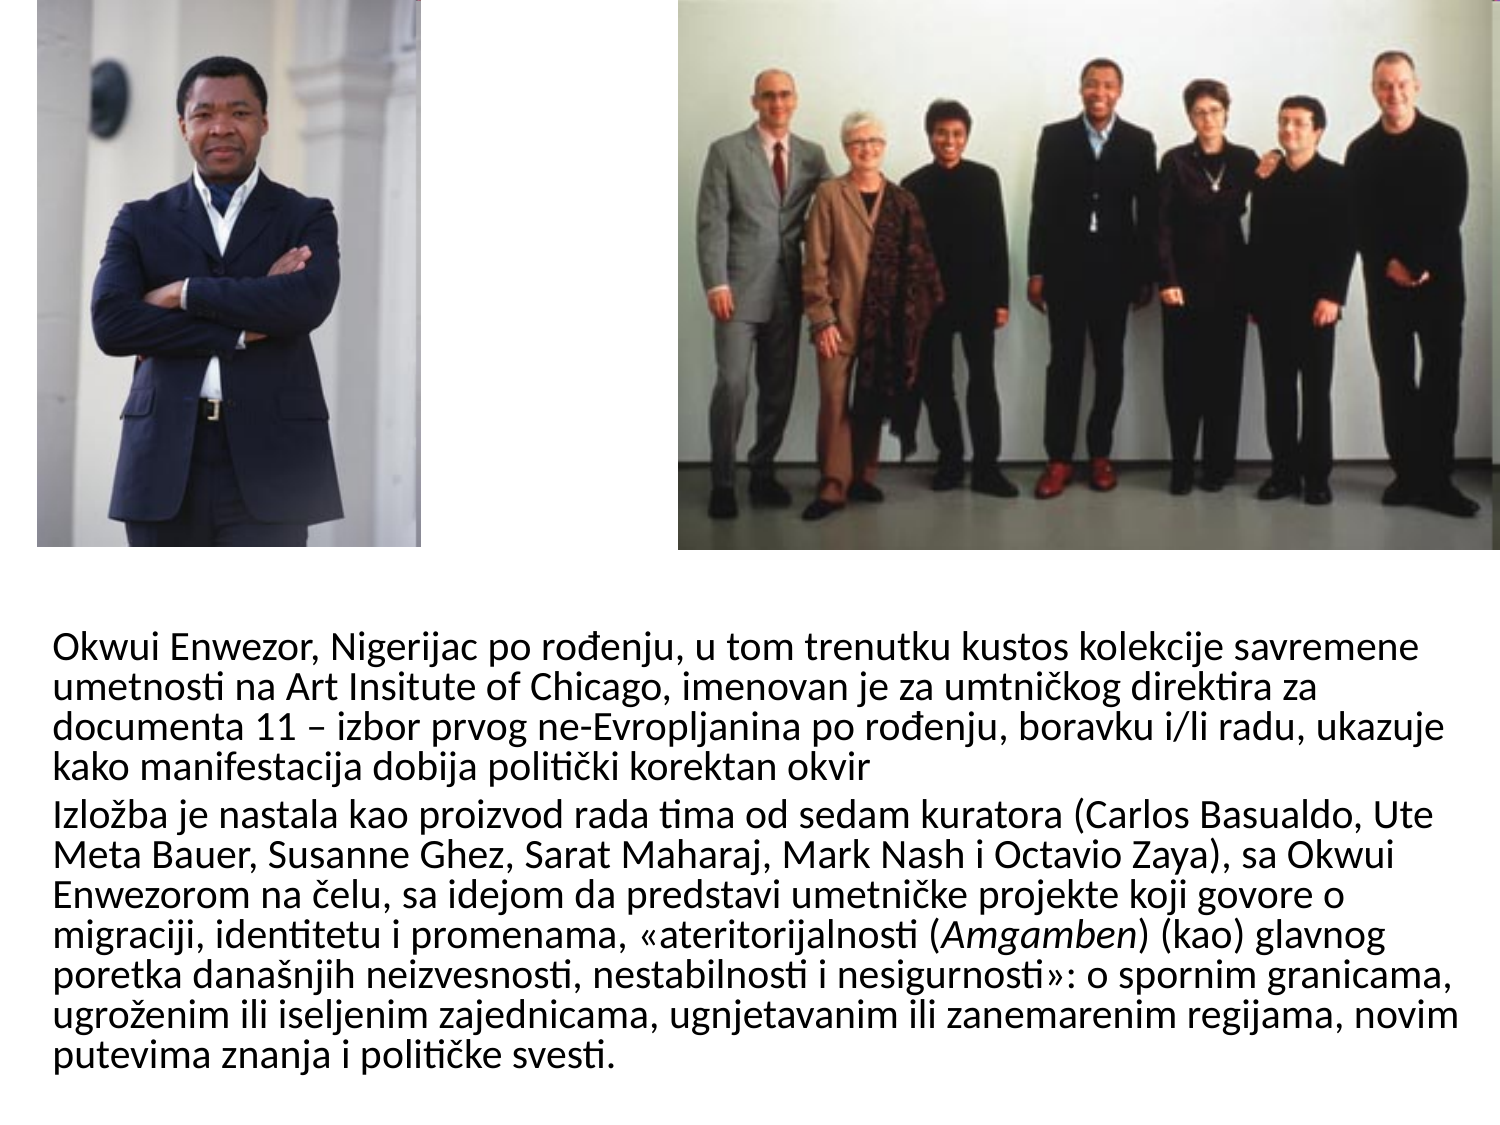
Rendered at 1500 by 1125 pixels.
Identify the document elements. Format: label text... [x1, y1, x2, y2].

picture [37, 0, 421, 547]
text_box Okwui Enwezor, Nigerijac po rođenju, u tom trenutku kustos kolekcije savremene umetnosti na Art Insitute of Chicago, imenovan je za umtničkog direktira za documenta 11 – izbor prvog ne-Evropljanina po rođenju, boravku i/li radu, ukazuje kako manifestacija dobija politički korektan okvir Izložba je nastala kao proizvod rada tima od sedam kuratora (Carlos Basualdo, Ute Meta Bauer, Susanne Ghez, Sarat Maharaj, Mark Nash i Octavio Zaya), sa Okwui Enwezorom na čelu, sa idejom da predstavi umetničke projekte koji govore o migraciji, identitetu i promenama, «ateritorijalnosti (Amgamben) (kao) glavnog poretka današnjih neizvesnosti, nestabilnosti i nesigurnosti»: o spornim granicama, ugroženim ili iseljenim zajednicama, ugnjetavanim ili zanemarenim regijama, novim putevima znanja i političke svesti. [37, 621, 1475, 1085]
picture [677, 0, 1500, 551]
